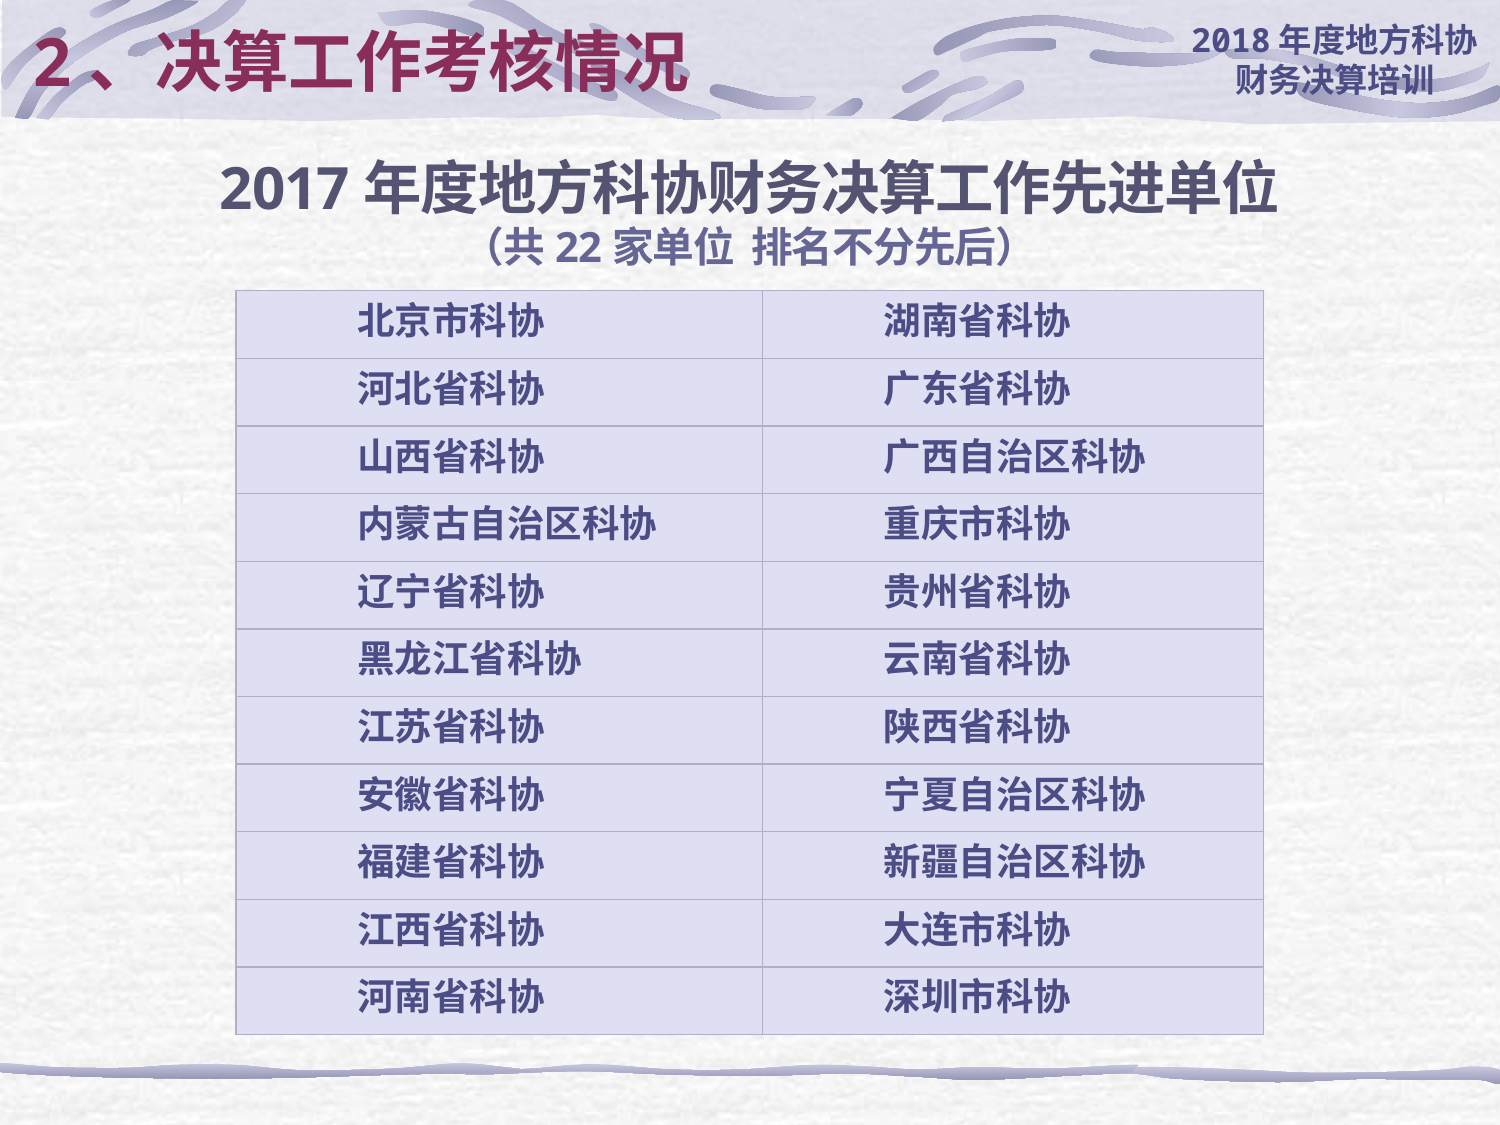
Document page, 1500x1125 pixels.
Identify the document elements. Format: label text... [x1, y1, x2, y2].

table_header 湖南省科协 [763, 291, 1263, 358]
table_cell 江西省科协 [237, 900, 762, 966]
table_cell 广东省科协 [763, 359, 1263, 425]
table_cell 黑龙江省科协 [237, 630, 762, 696]
table_cell 安徽省科协 [237, 765, 762, 831]
table_cell 内蒙古自治区科协 [237, 494, 762, 561]
table_cell 大连市科协 [763, 900, 1263, 966]
table_header 北京市科协 [237, 291, 762, 358]
table_cell 新疆自治区科协 [763, 832, 1263, 899]
table_cell 山西省科协 [237, 427, 762, 493]
table_cell 河南省科协 [237, 968, 762, 1034]
table_cell 辽宁省科协 [237, 562, 762, 628]
table_cell 河北省科协 [237, 359, 762, 425]
table_cell 贵州省科协 [763, 562, 1263, 628]
title 2、决算工作考核情况 [17, 0, 1188, 108]
table_cell 广西自治区科协 [763, 427, 1263, 493]
text_box 2017年度地方科协财务决算工作先进单位 （共22家单位 排名不分先后） [0, 108, 1500, 268]
picture [0, 268, 1500, 1072]
table_cell 重庆市科协 [763, 494, 1263, 561]
table_cell 福建省科协 [237, 832, 762, 899]
table_cell 深圳市科协 [763, 968, 1263, 1034]
table_cell 陕西省科协 [763, 697, 1263, 763]
table_cell 江苏省科协 [237, 697, 762, 763]
table_cell 云南省科协 [763, 630, 1263, 696]
table_cell 宁夏自治区科协 [763, 765, 1263, 831]
picture [0, 1072, 1500, 1125]
